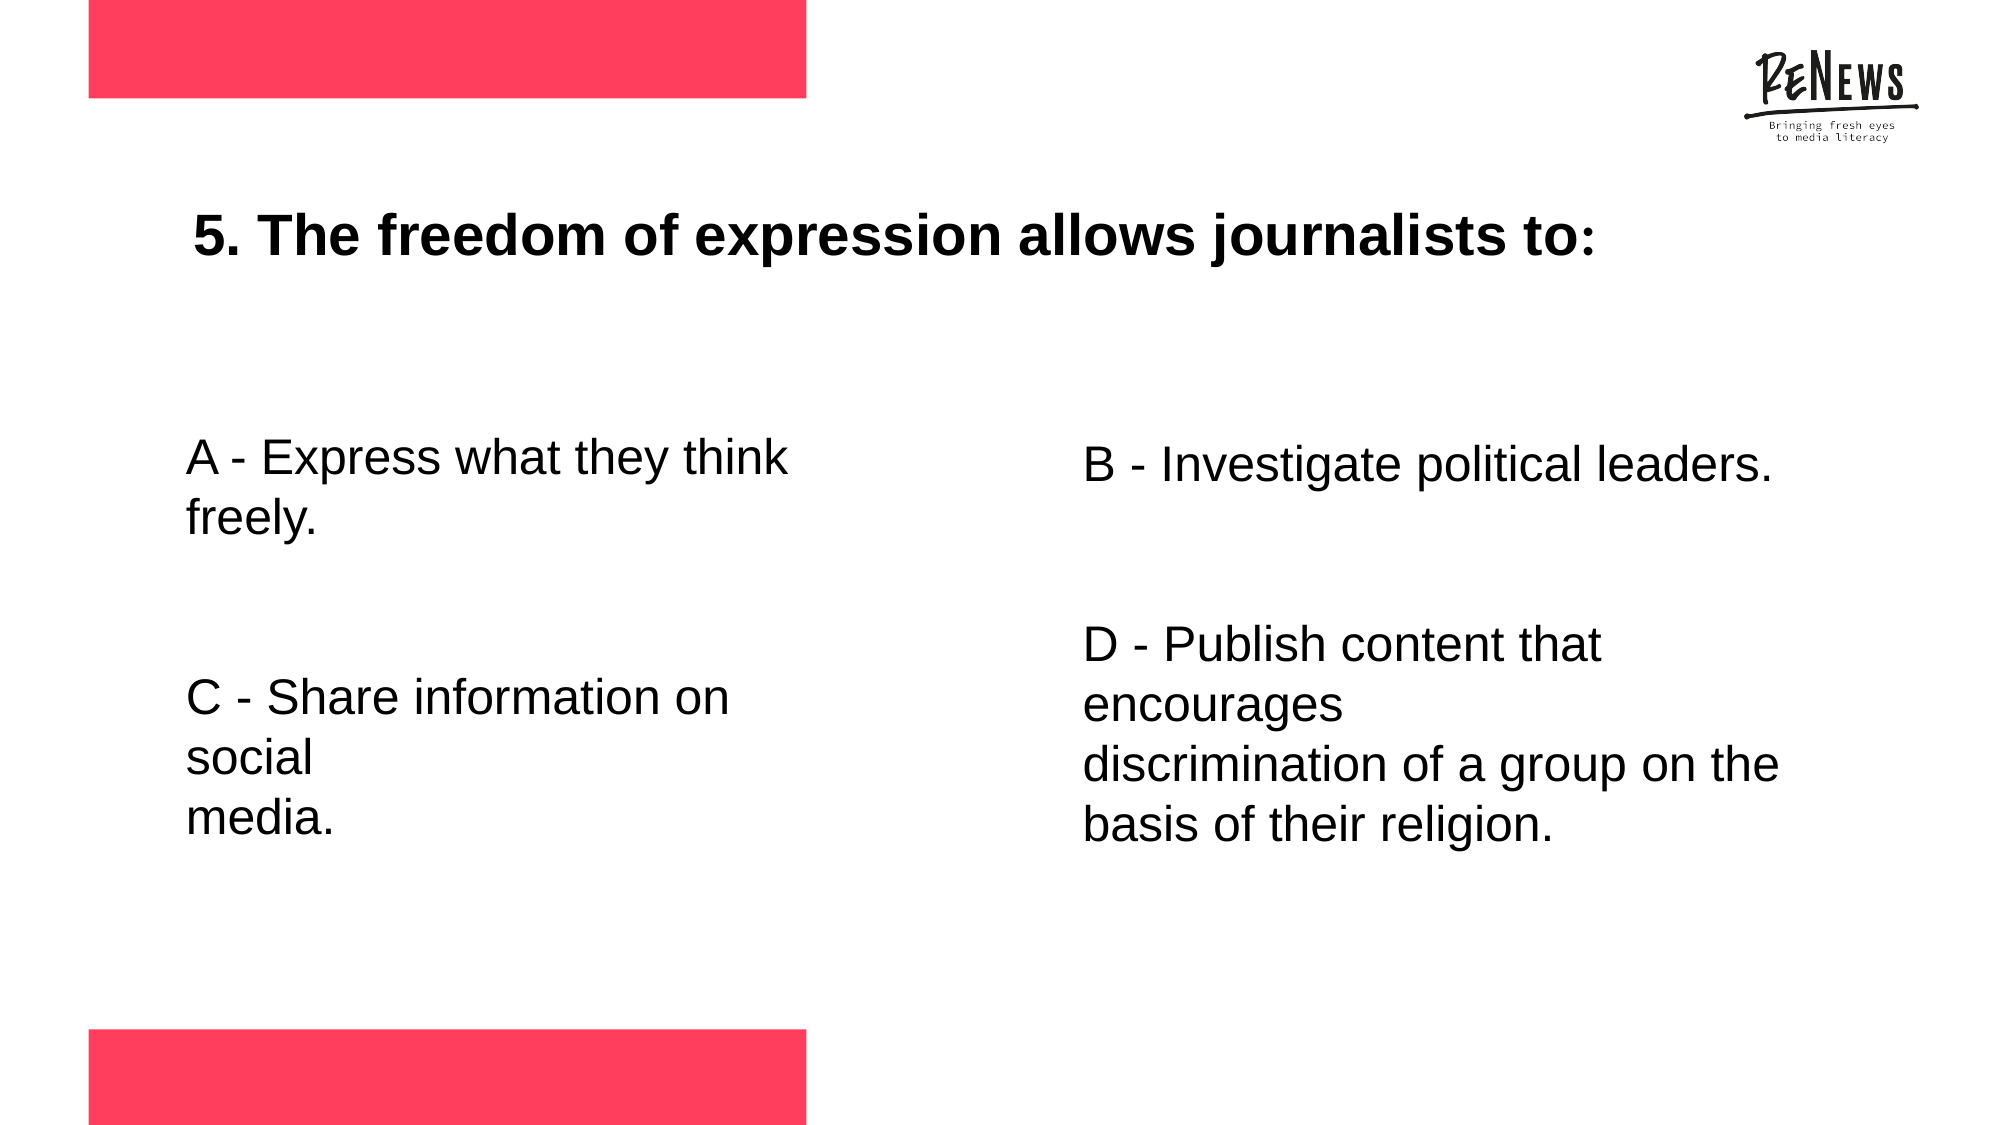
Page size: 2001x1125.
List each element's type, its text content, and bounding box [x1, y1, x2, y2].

text_box [1735, 0, 1936, 199]
text_box A - Express what they think freely. C - Share information on social media. [171, 416, 865, 852]
text_box [88, 1028, 807, 1125]
text_box B - Investigate political leaders. D - Publish content that encourages discrimination of a group on the basis of their religion. [1067, 424, 1875, 860]
text_box [88, 0, 807, 99]
picture [1744, 50, 1919, 147]
text_box 5. The freedom of expression allows journalists to: [178, 189, 1868, 517]
